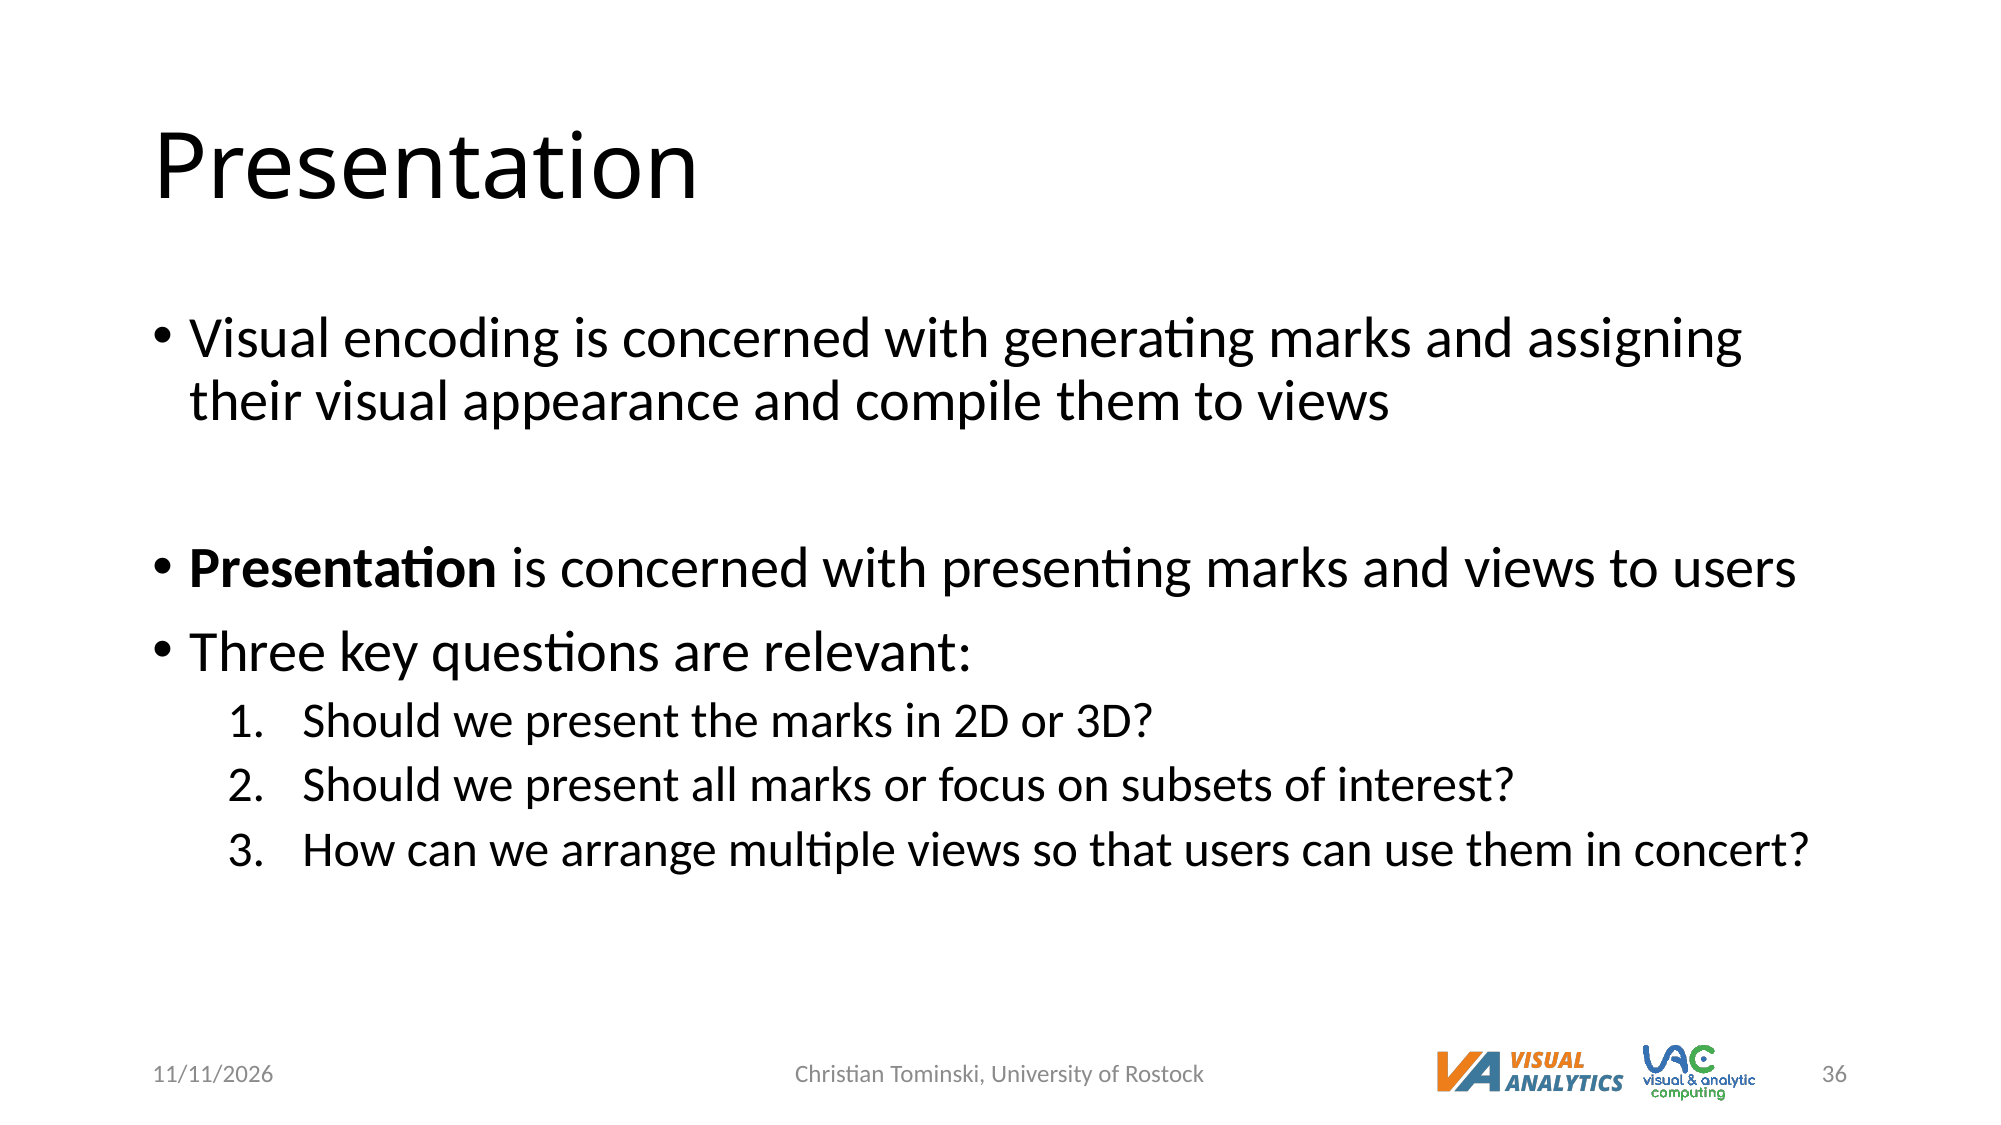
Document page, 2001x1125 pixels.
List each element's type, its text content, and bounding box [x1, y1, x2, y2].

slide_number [137, 1042, 588, 1103]
list Visual encoding is concerned with generating marks and assigning their visual appearance and compile them to views Presentation is concerned with presenting marks and views to users Three key questions are relevant: Should we present the marks in 2D or 3D? Should we present all marks or focus on subsets of interest? How can we arrange multiple views so that users can use them in concert? [137, 299, 1863, 1014]
slide_number 36 [1412, 1042, 1863, 1103]
title Presentation [137, 59, 1863, 278]
footer Christian Tominski, University of Rostock [662, 1042, 1338, 1103]
